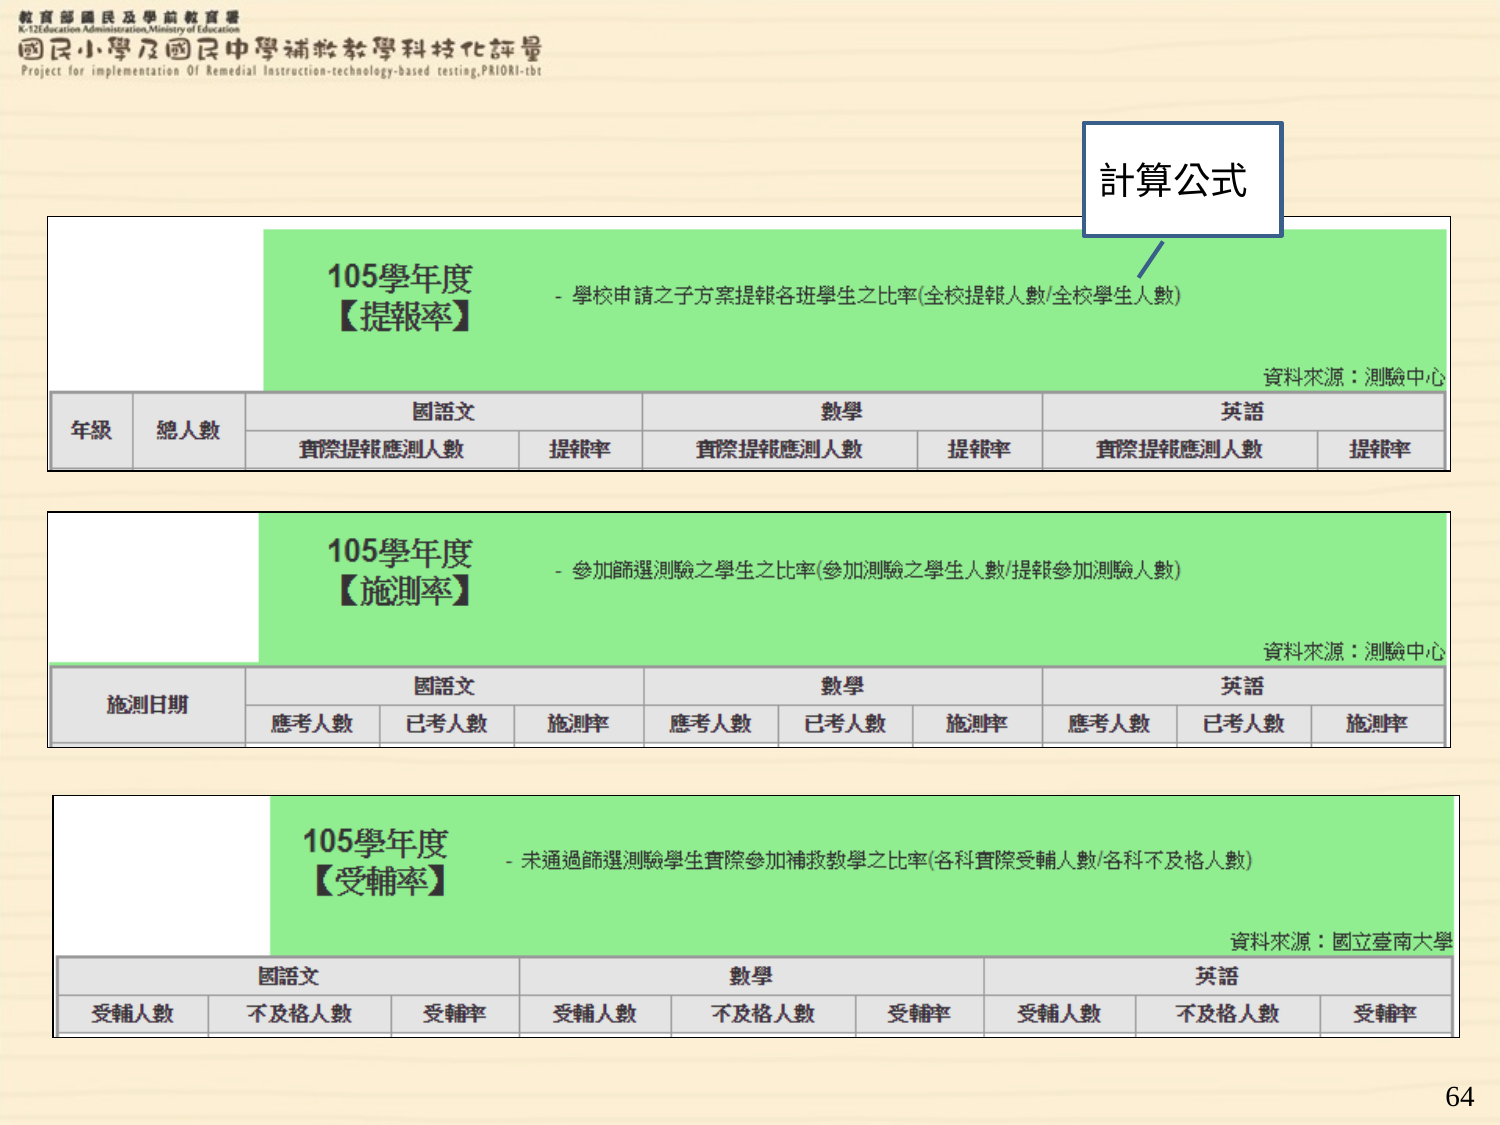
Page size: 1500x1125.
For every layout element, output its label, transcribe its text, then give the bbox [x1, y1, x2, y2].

text_box 計算公式 [1082, 121, 1284, 215]
picture [48, 512, 1451, 748]
picture [48, 216, 1451, 471]
picture [53, 795, 1459, 1037]
slide_number 64 [1139, 1065, 1490, 1125]
